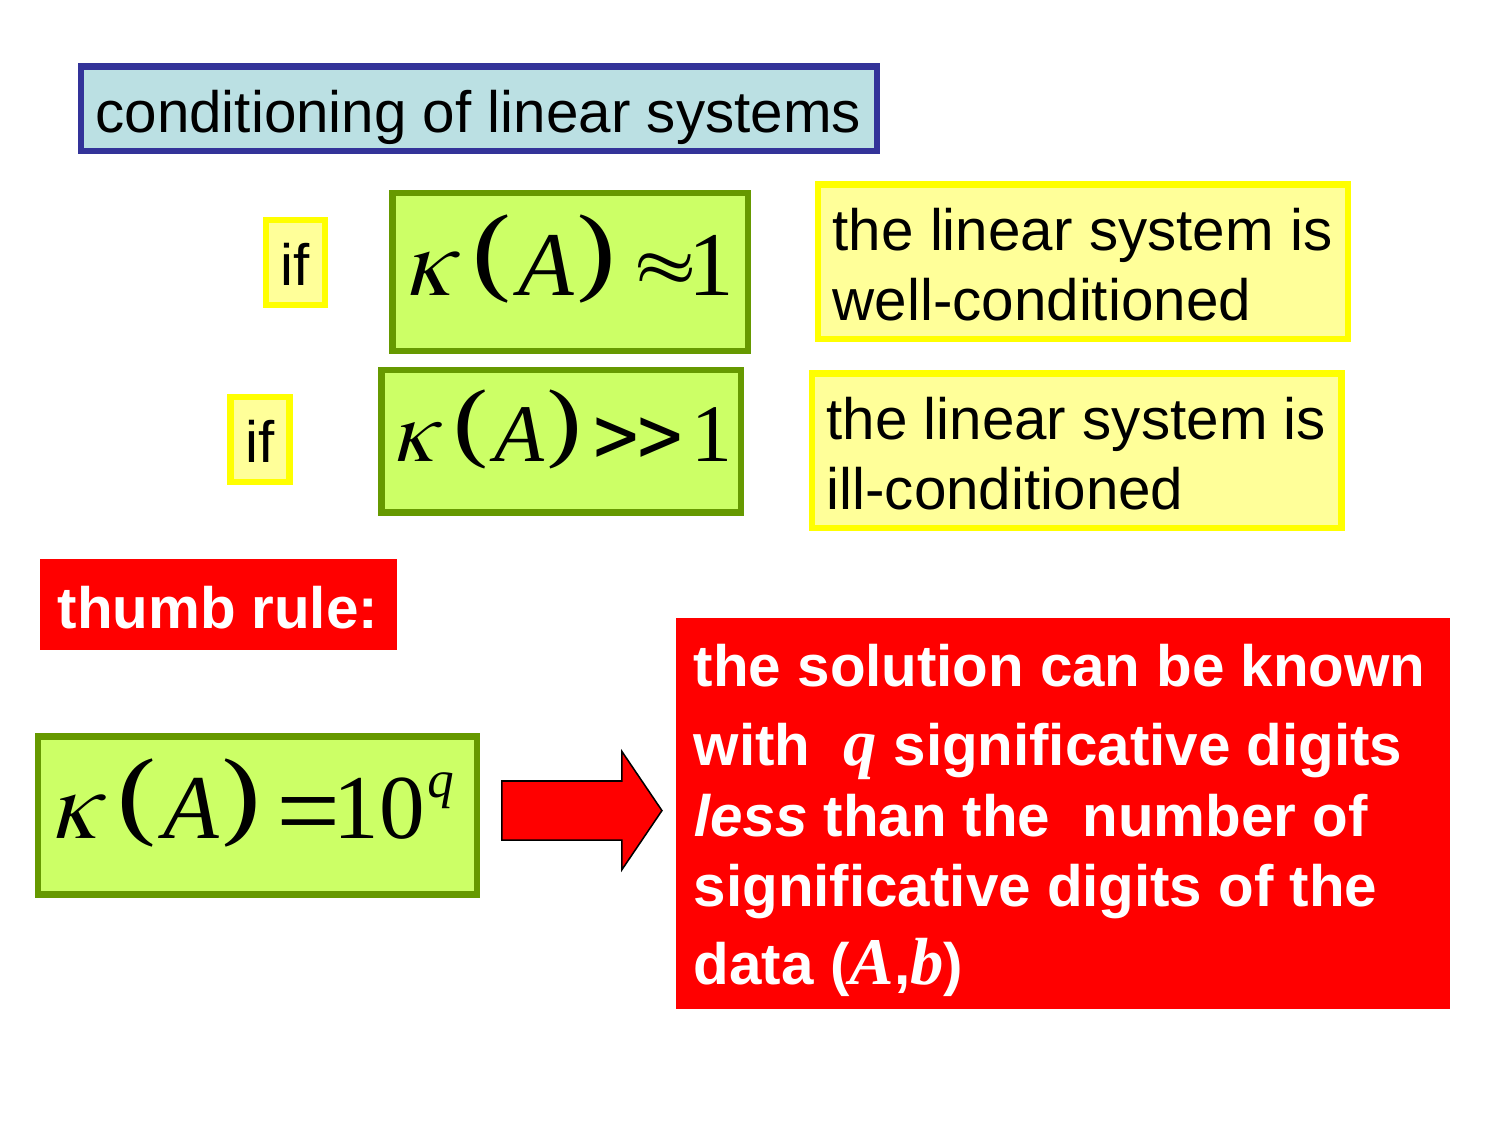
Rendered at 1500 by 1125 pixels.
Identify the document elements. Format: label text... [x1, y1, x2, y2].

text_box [384, 373, 739, 510]
text_box conditioning of linear systems [80, 66, 878, 152]
text_box the solution can be known with q significative digits less than the number of significative digits of the data (A,b) [679, 621, 1448, 1006]
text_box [40, 739, 475, 892]
text_box if [230, 397, 290, 482]
text_box thumb rule: [43, 562, 394, 648]
text_box [501, 751, 662, 870]
text_box the linear system is well-conditioned [818, 184, 1348, 340]
text_box the linear system is ill-conditioned [811, 373, 1342, 529]
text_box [395, 196, 746, 349]
text_box if [265, 220, 325, 305]
